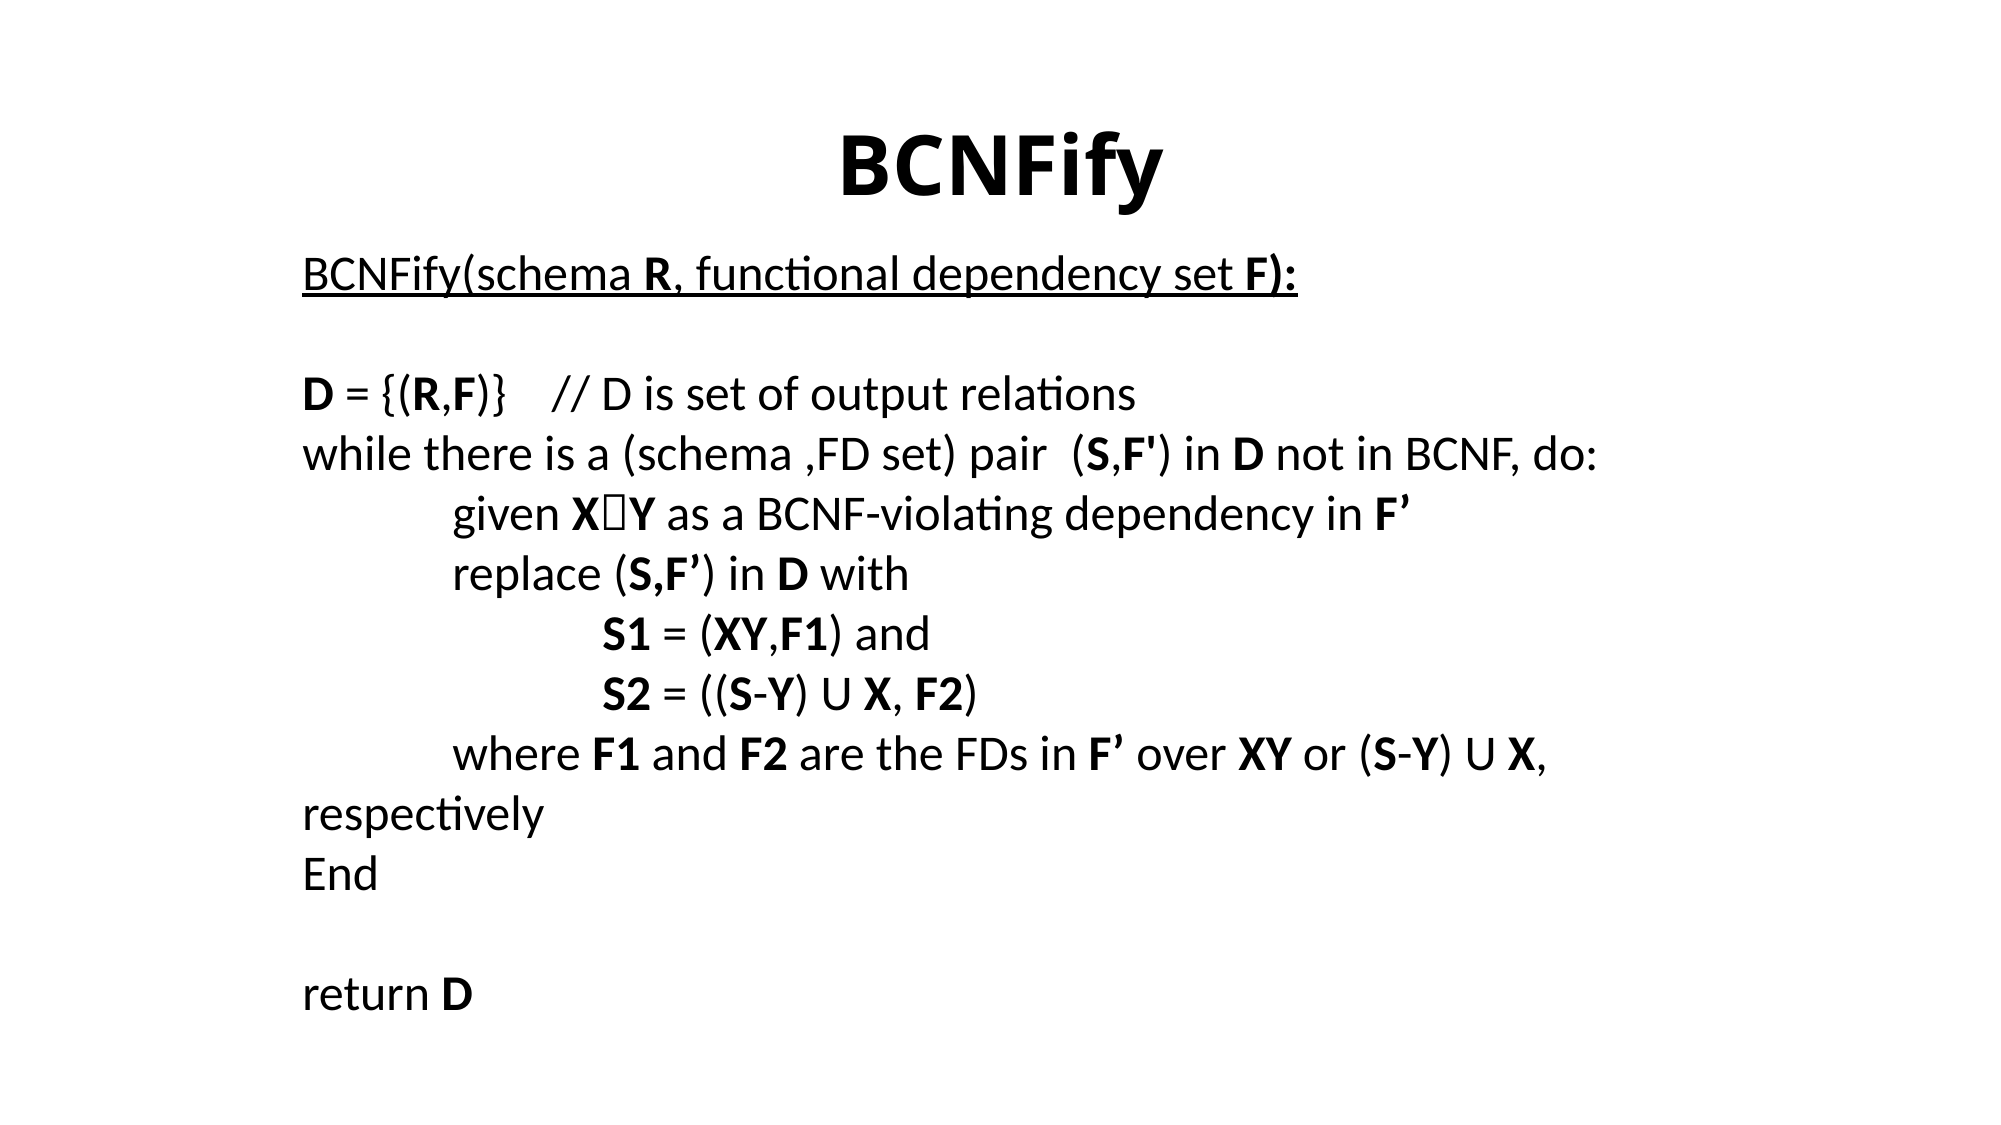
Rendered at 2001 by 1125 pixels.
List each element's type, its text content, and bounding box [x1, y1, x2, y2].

title BCNFify [137, 59, 1863, 278]
text_box BCNFify(schema R, functional dependency set F): D = {(R,F)} // D is set of output relations while there is a (schema ,FD set) pair (S,F') in D not in BCNF, do: given XY as a BCNF-violating dependency in F’ replace (S,F’) in D with S1 = (XY,F1) and S2 = ((S-Y) U X, F2) where F1 and F2 are the FDs in F’ over XY or (S-Y) U X, respectively End return D [287, 232, 1750, 1028]
